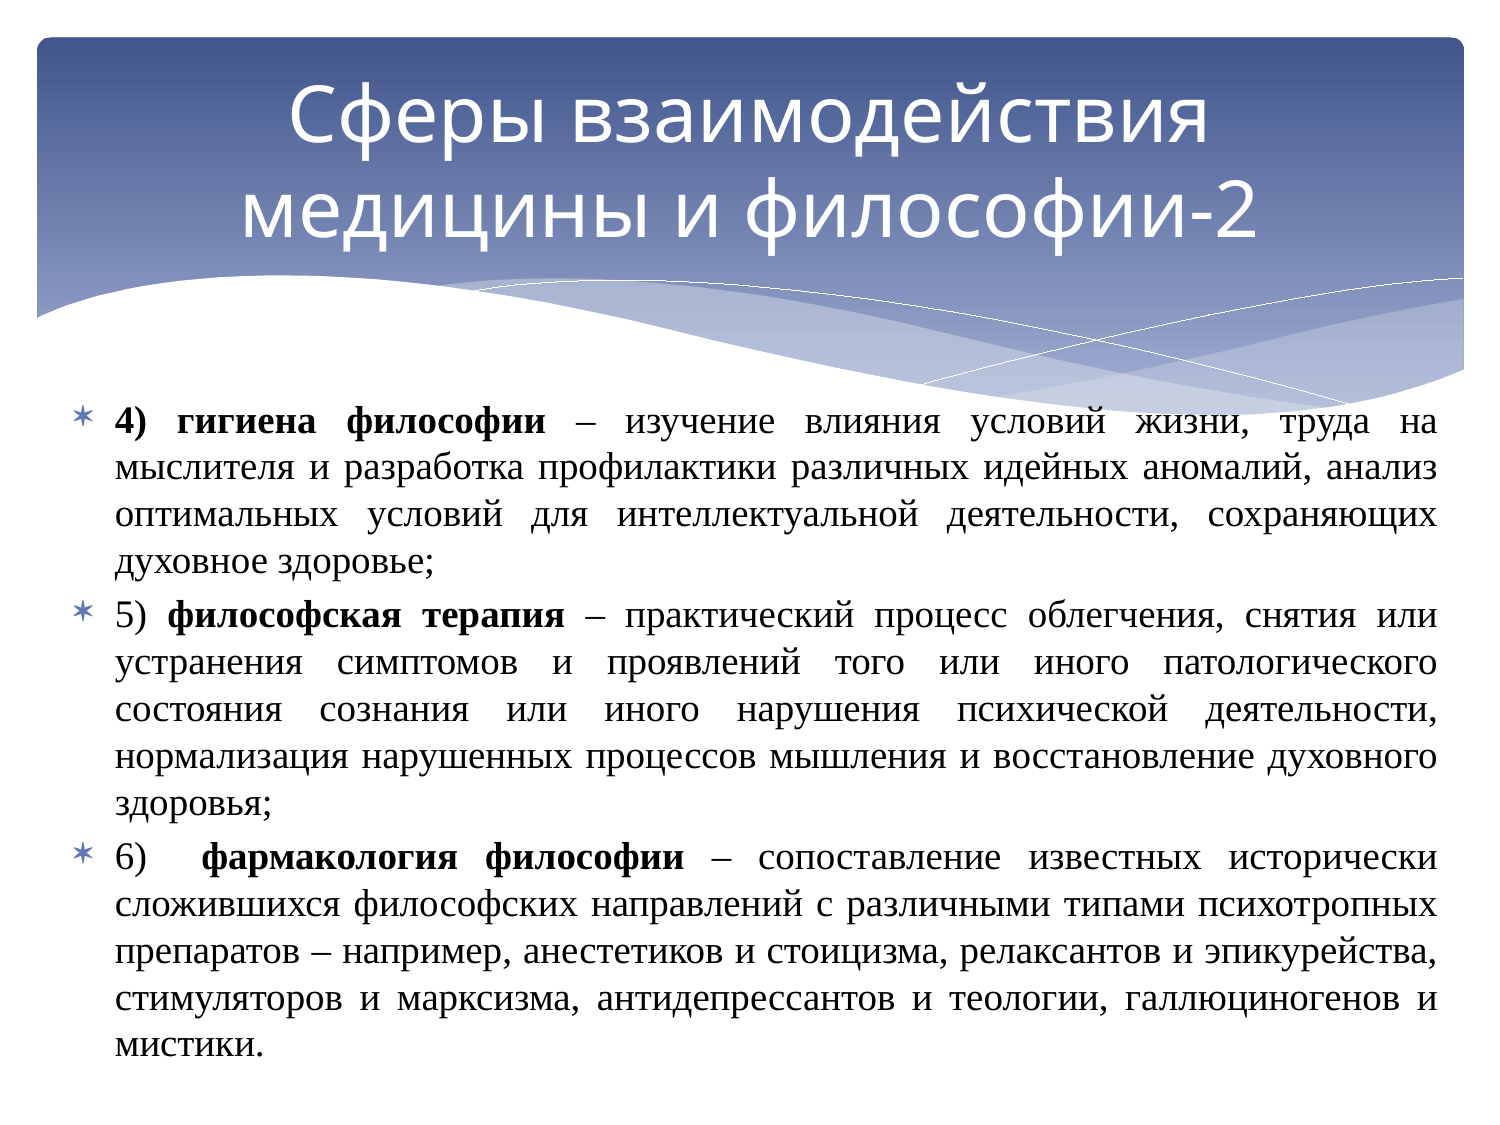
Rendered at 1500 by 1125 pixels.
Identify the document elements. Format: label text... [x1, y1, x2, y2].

title Сферы взаимодействия медицины и философии-2 [74, 55, 1426, 262]
list 4) гигиена философии – изучение влияния условий жизни, труда на мыслителя и разработка профилактики различных идейных аномалий, анализ оптимальных условий для интеллектуальной деятельности, сохраняющих духовное здоровье; 5) философская терапия – практический процесс облегчения, снятия или устранения симптомов и проявлений того или иного патологического состояния сознания или иного нарушения психической деятельности, нормализация нарушенных процессов мышления и восстановление духовного здоровья; 6) фармакология философии – сопоставление известных исторически сложившихся философских направлений с различными типами психотропных препаратов – например, анестетиков и стоицизма, релаксантов и эпикурейства, стимуляторов и марксизма, антидепрессантов и теологии, галлюциногенов и мистики. [58, 386, 1454, 1079]
